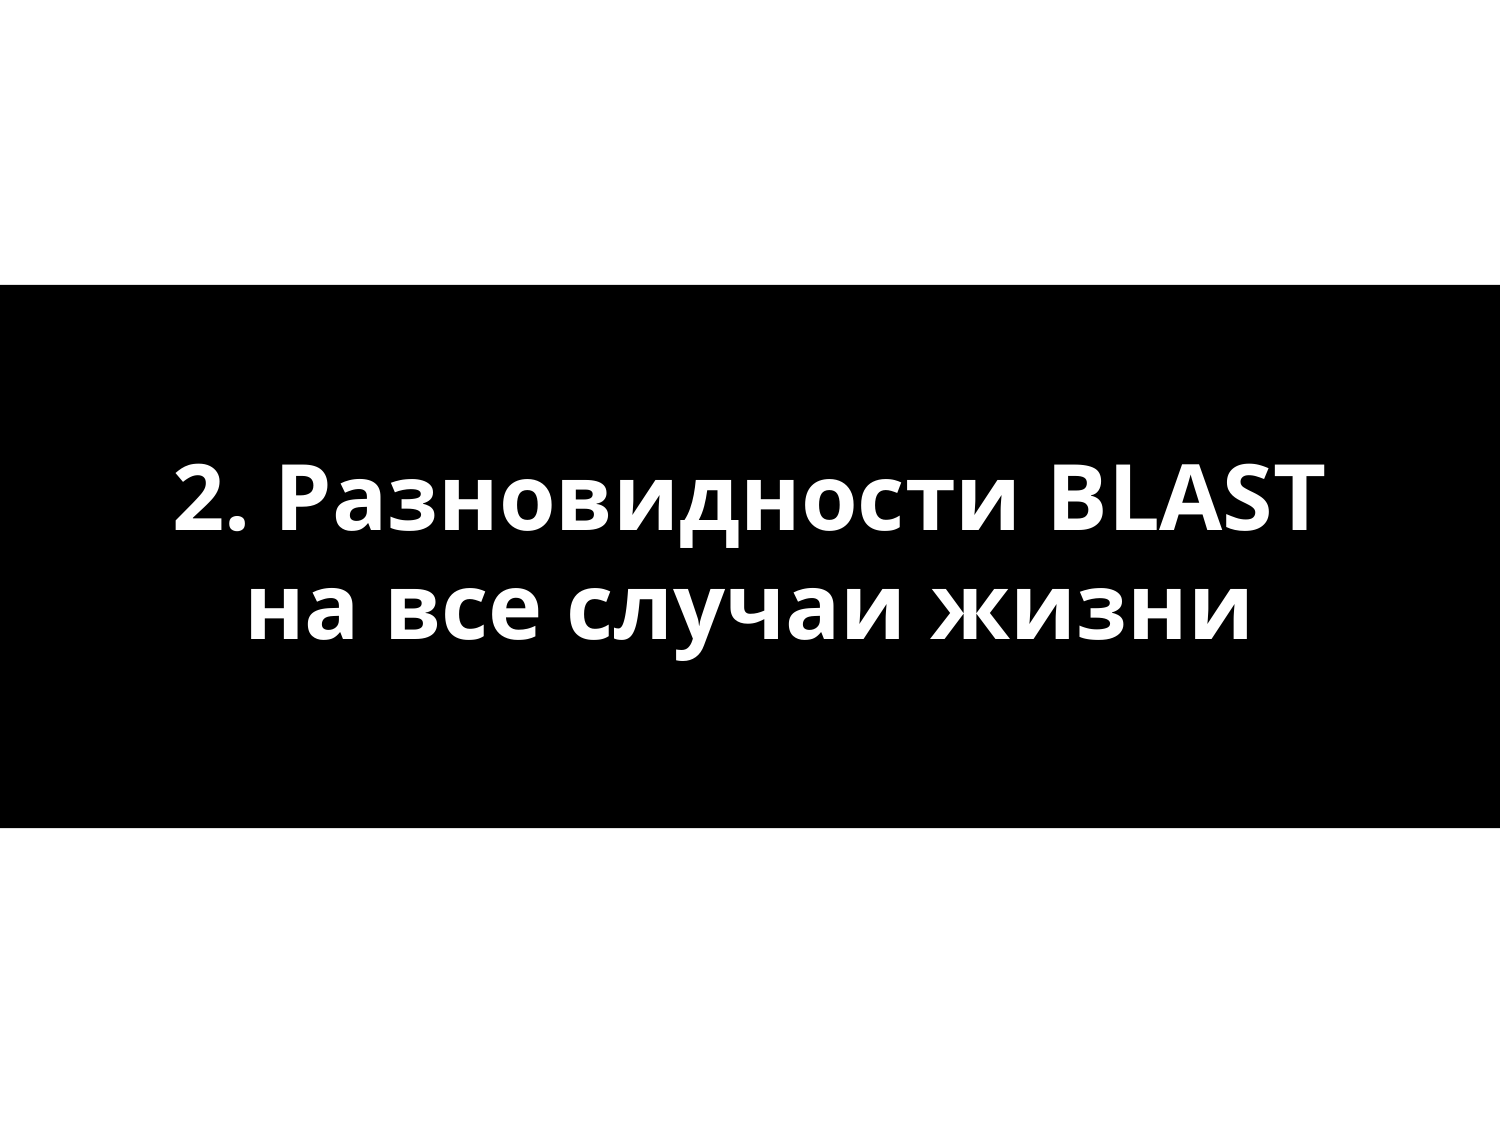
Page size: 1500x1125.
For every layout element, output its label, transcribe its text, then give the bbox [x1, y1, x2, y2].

title 2. Разновидности BLAST на все случаи жизни [112, 351, 1388, 746]
text_box [0, 283, 1500, 830]
